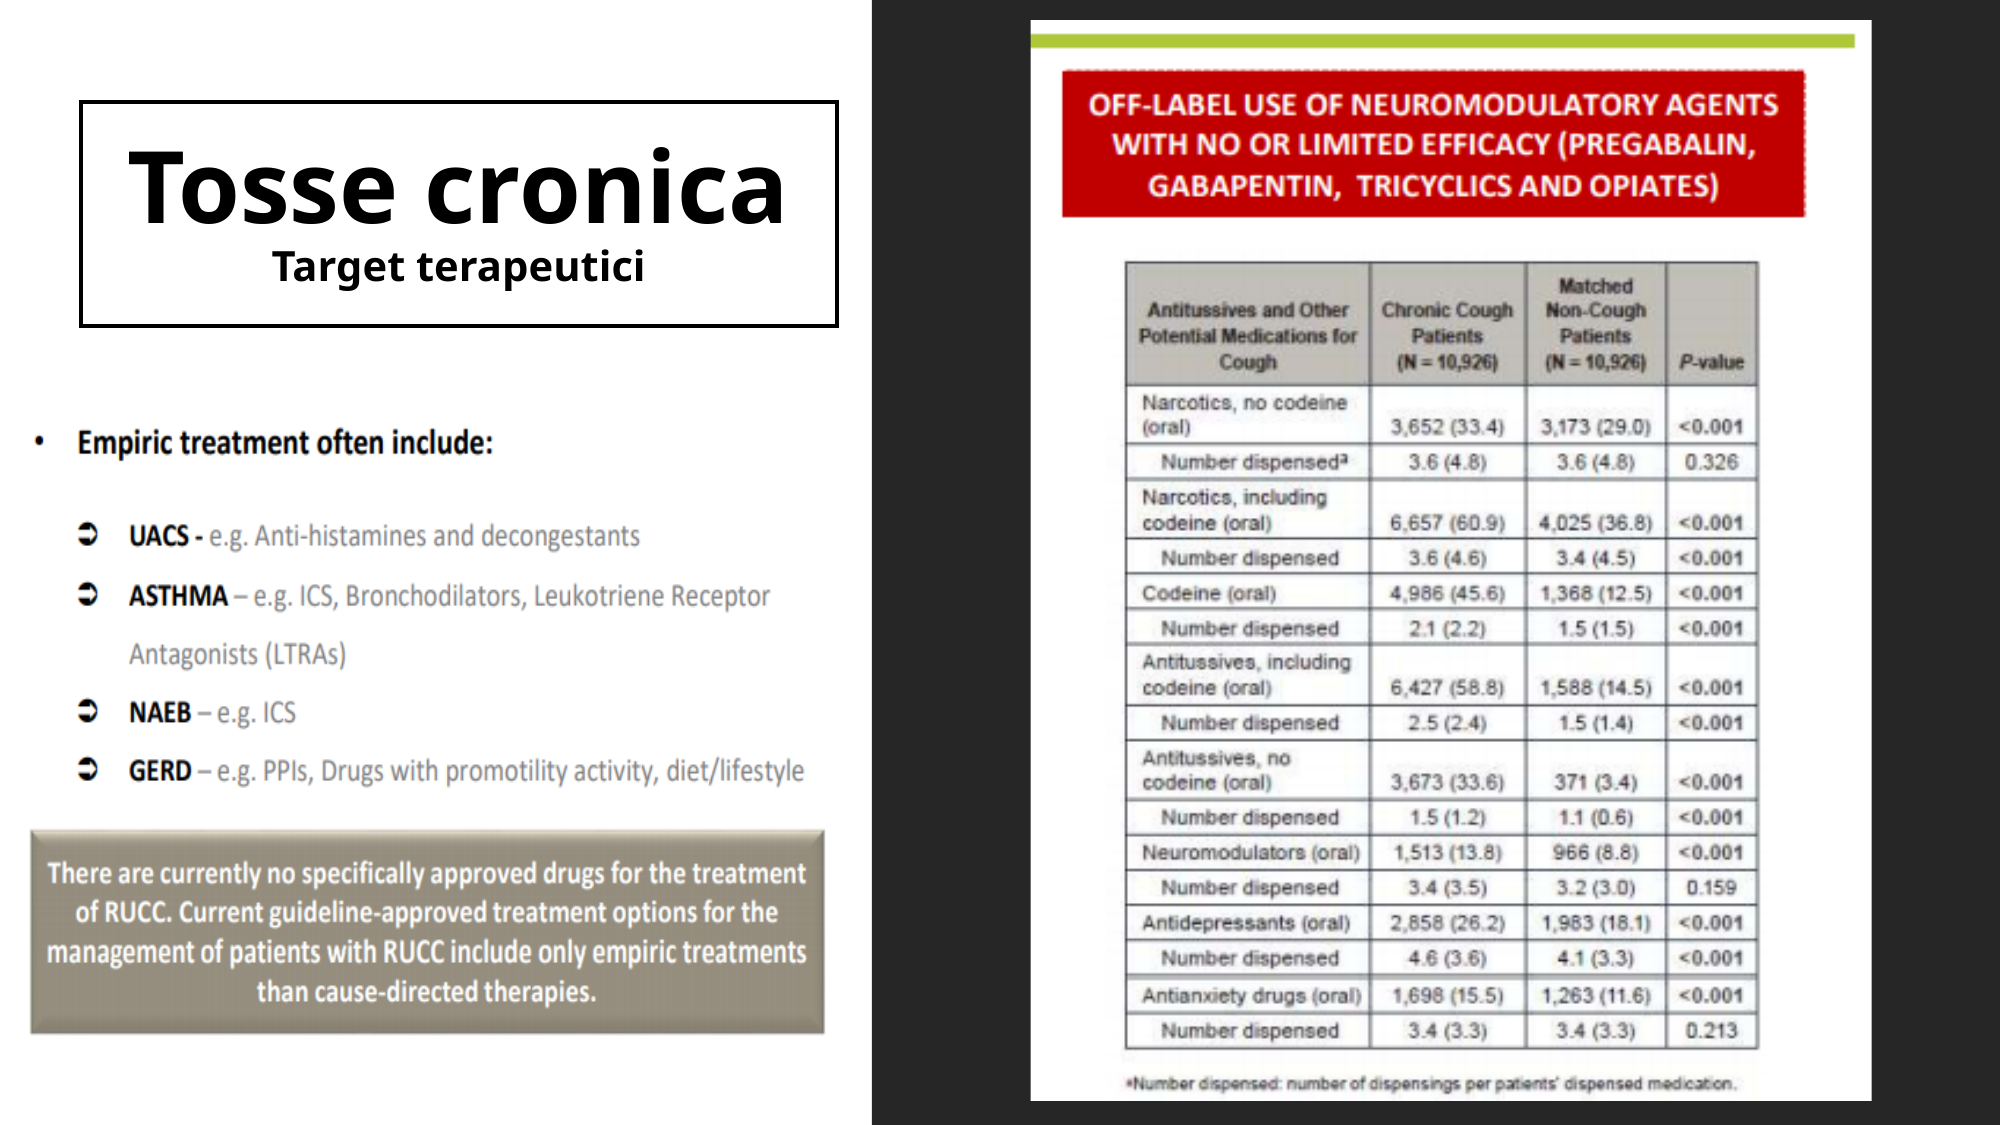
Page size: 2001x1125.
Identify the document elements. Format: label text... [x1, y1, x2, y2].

text_box [871, 0, 2000, 1125]
picture [1030, 20, 1872, 1101]
picture [12, 410, 837, 1046]
title Tosse cronica Target terapeutici [80, 102, 837, 327]
